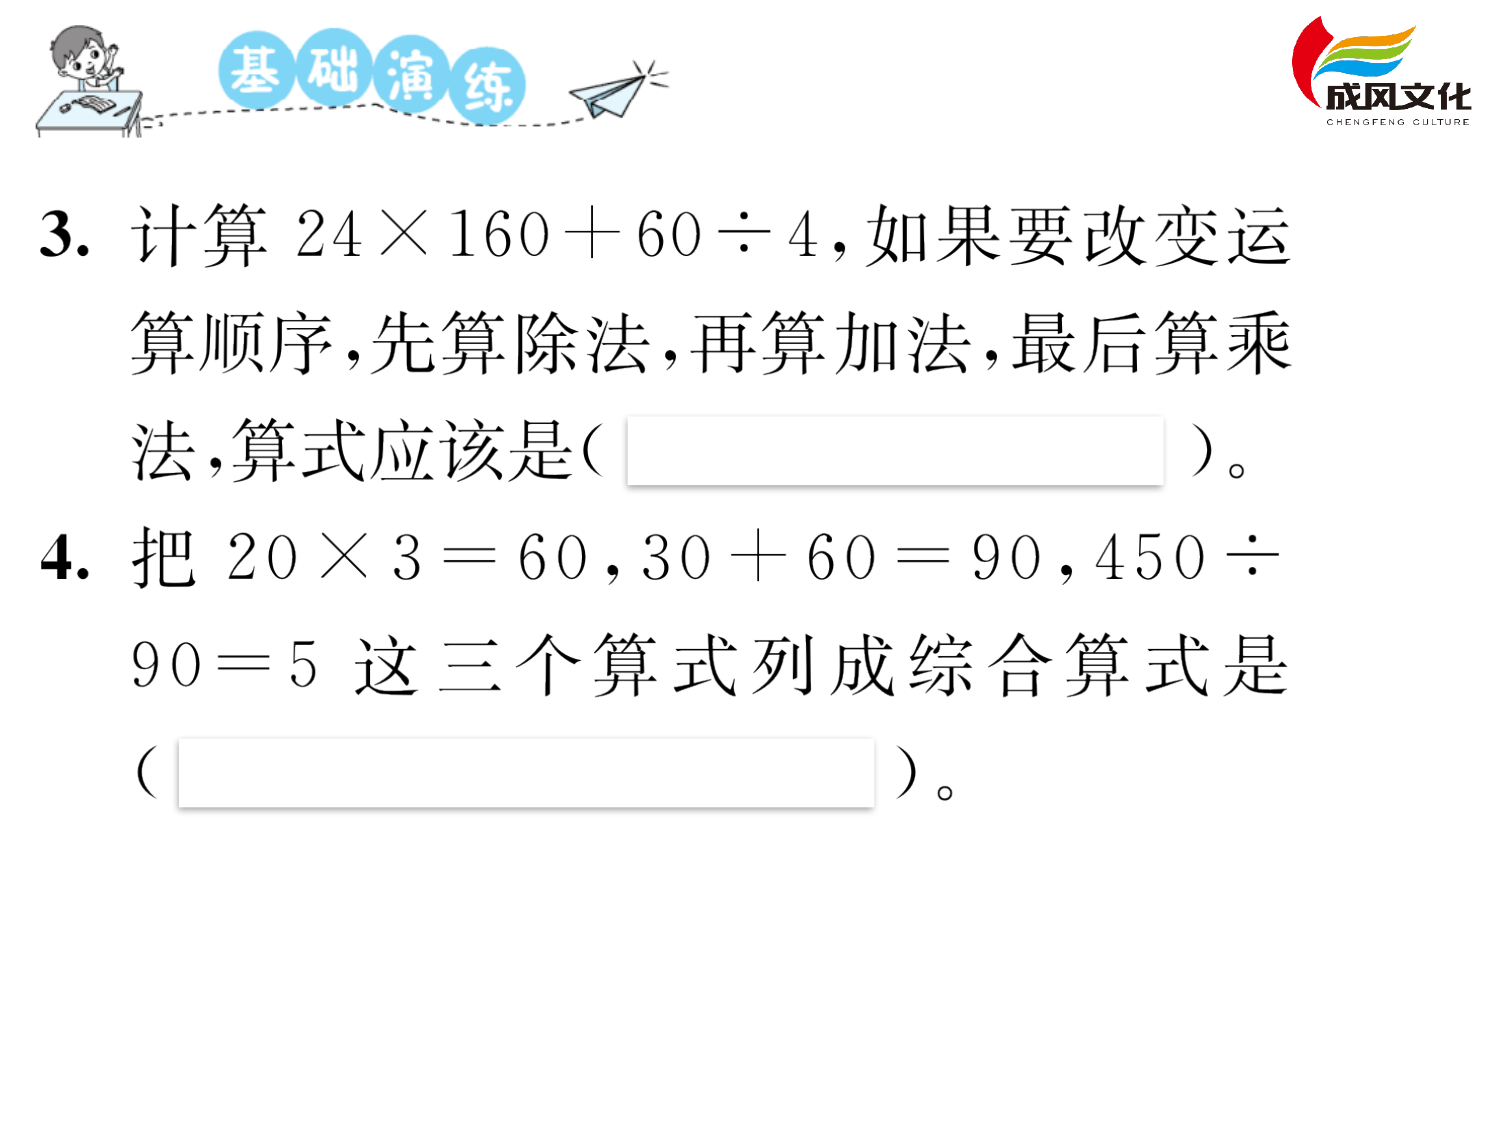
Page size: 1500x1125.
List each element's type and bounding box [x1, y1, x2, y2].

picture [1281, 0, 1489, 136]
picture [29, 10, 680, 149]
picture [35, 176, 1453, 810]
